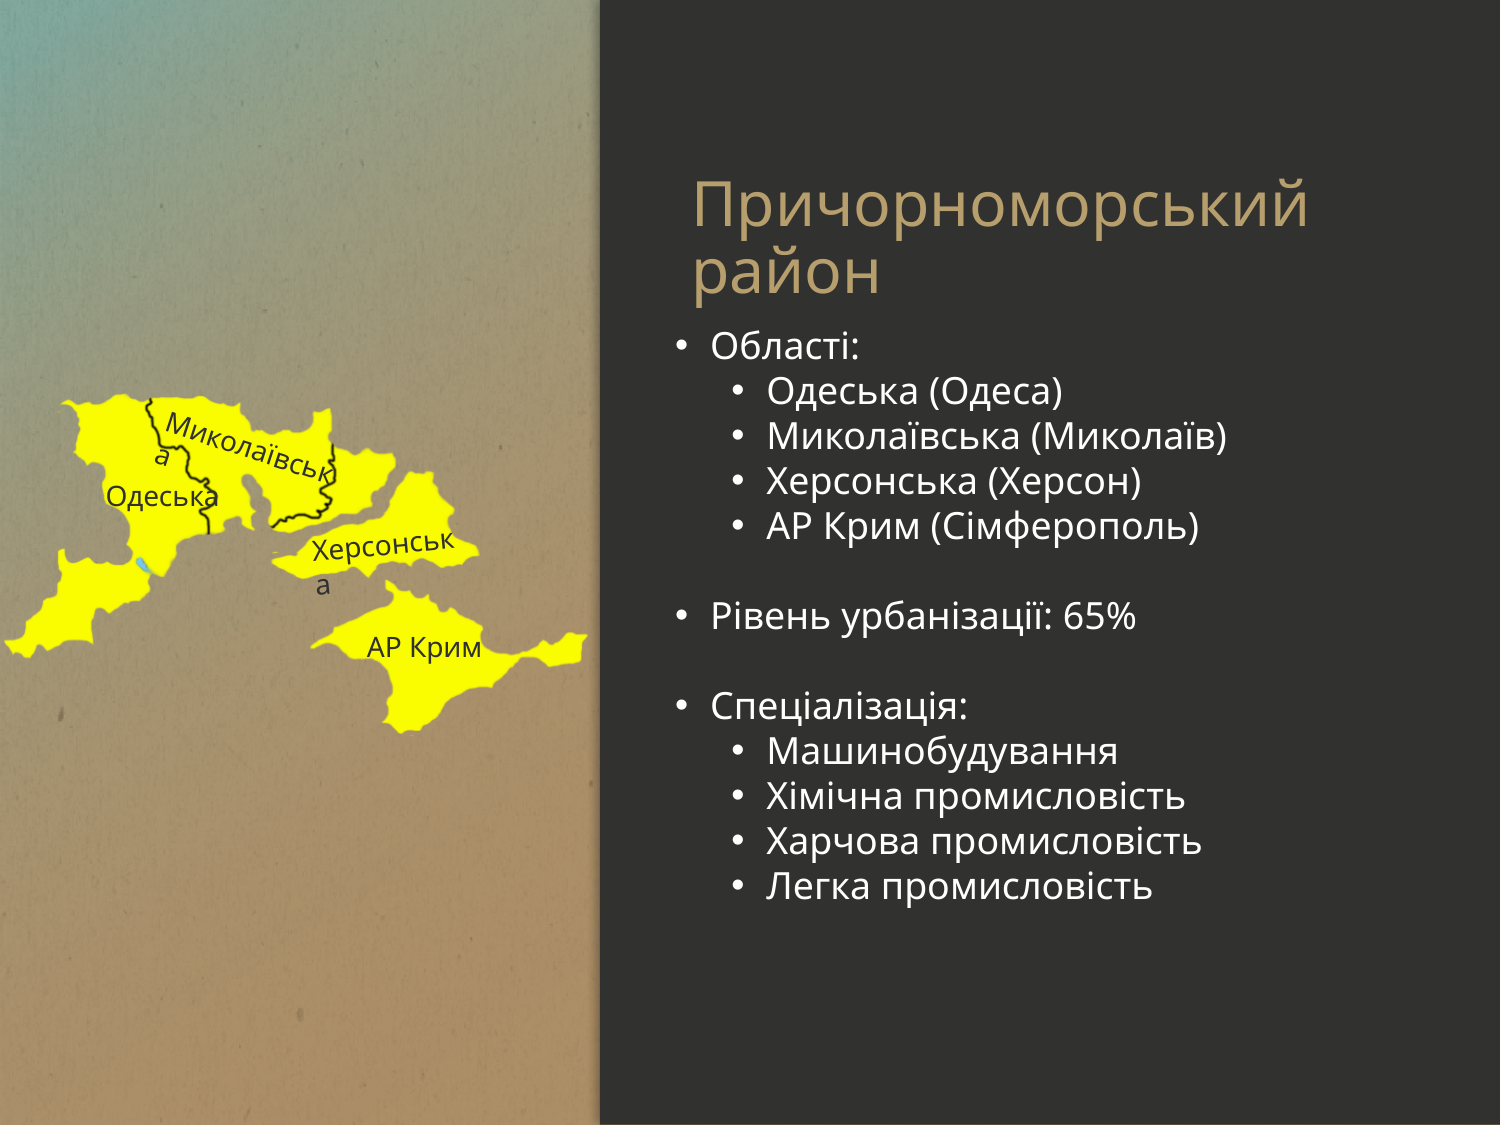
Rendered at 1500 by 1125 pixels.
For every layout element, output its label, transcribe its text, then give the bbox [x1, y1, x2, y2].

picture [0, 0, 601, 1125]
text_box Області: Одеська (Одеса) Миколаївська (Миколаїв) Херсонська (Херсон) АР Крим (Сімферополь) Рівень урбанізації: 65% Спеціалізація: Машинобудування Хімічна промисловість Харчова промисловість Легка промисловість [660, 314, 1425, 915]
title Причорноморський район [676, 188, 1425, 314]
